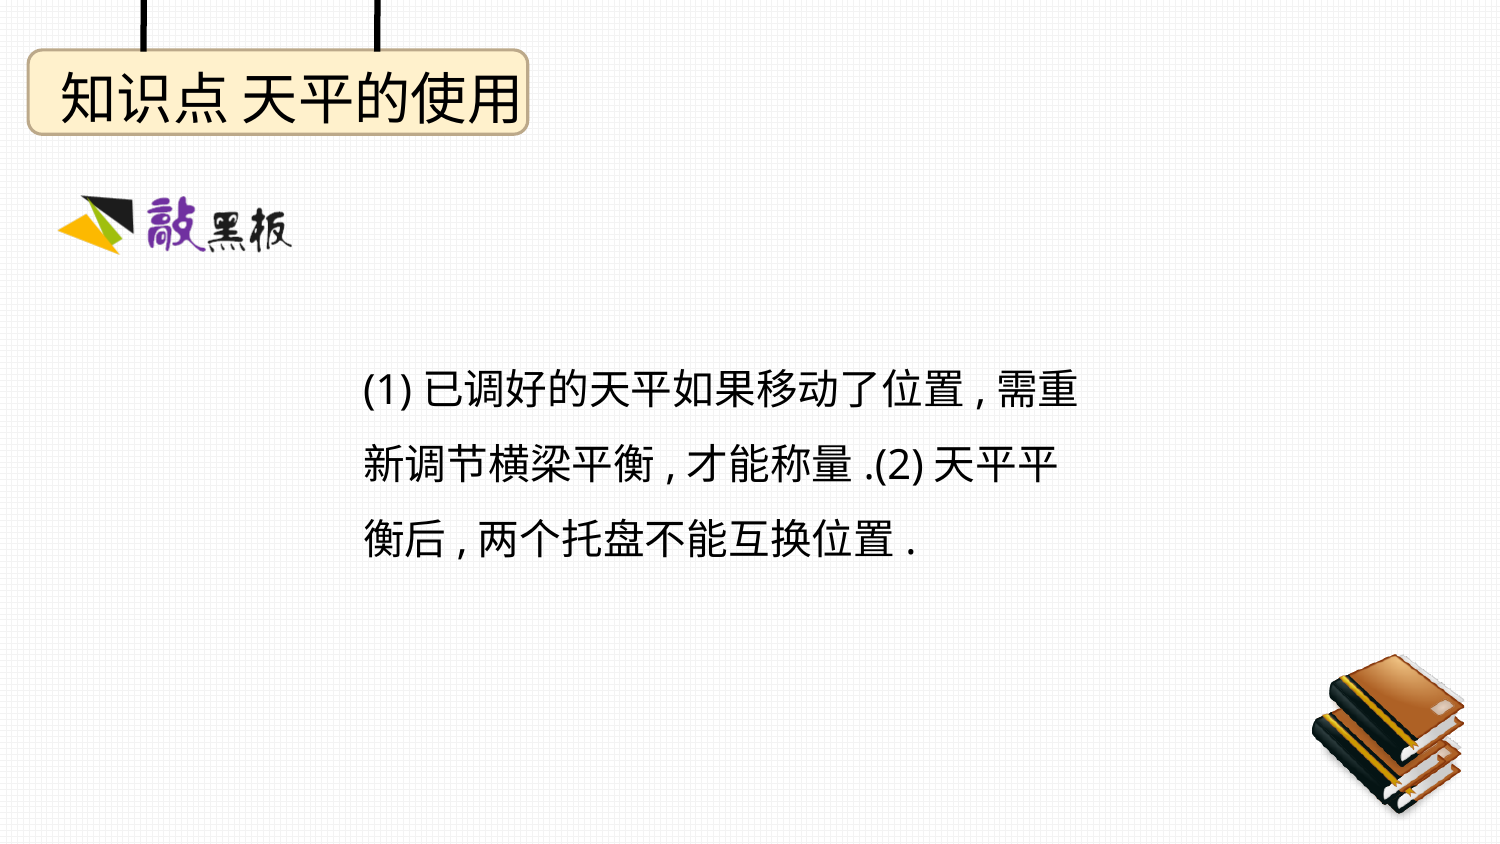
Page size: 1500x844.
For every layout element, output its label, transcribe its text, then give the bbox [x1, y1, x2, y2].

text_box 知识点 天平的使用 [49, 57, 535, 136]
text_box (1)已调好的天平如果移动了位置,需重新调节横梁平衡,才能称量.(2)天平平衡后,两个托盘不能互换位置. [348, 330, 1099, 571]
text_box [28, 0, 528, 135]
picture [56, 165, 319, 276]
picture [1307, 647, 1467, 821]
